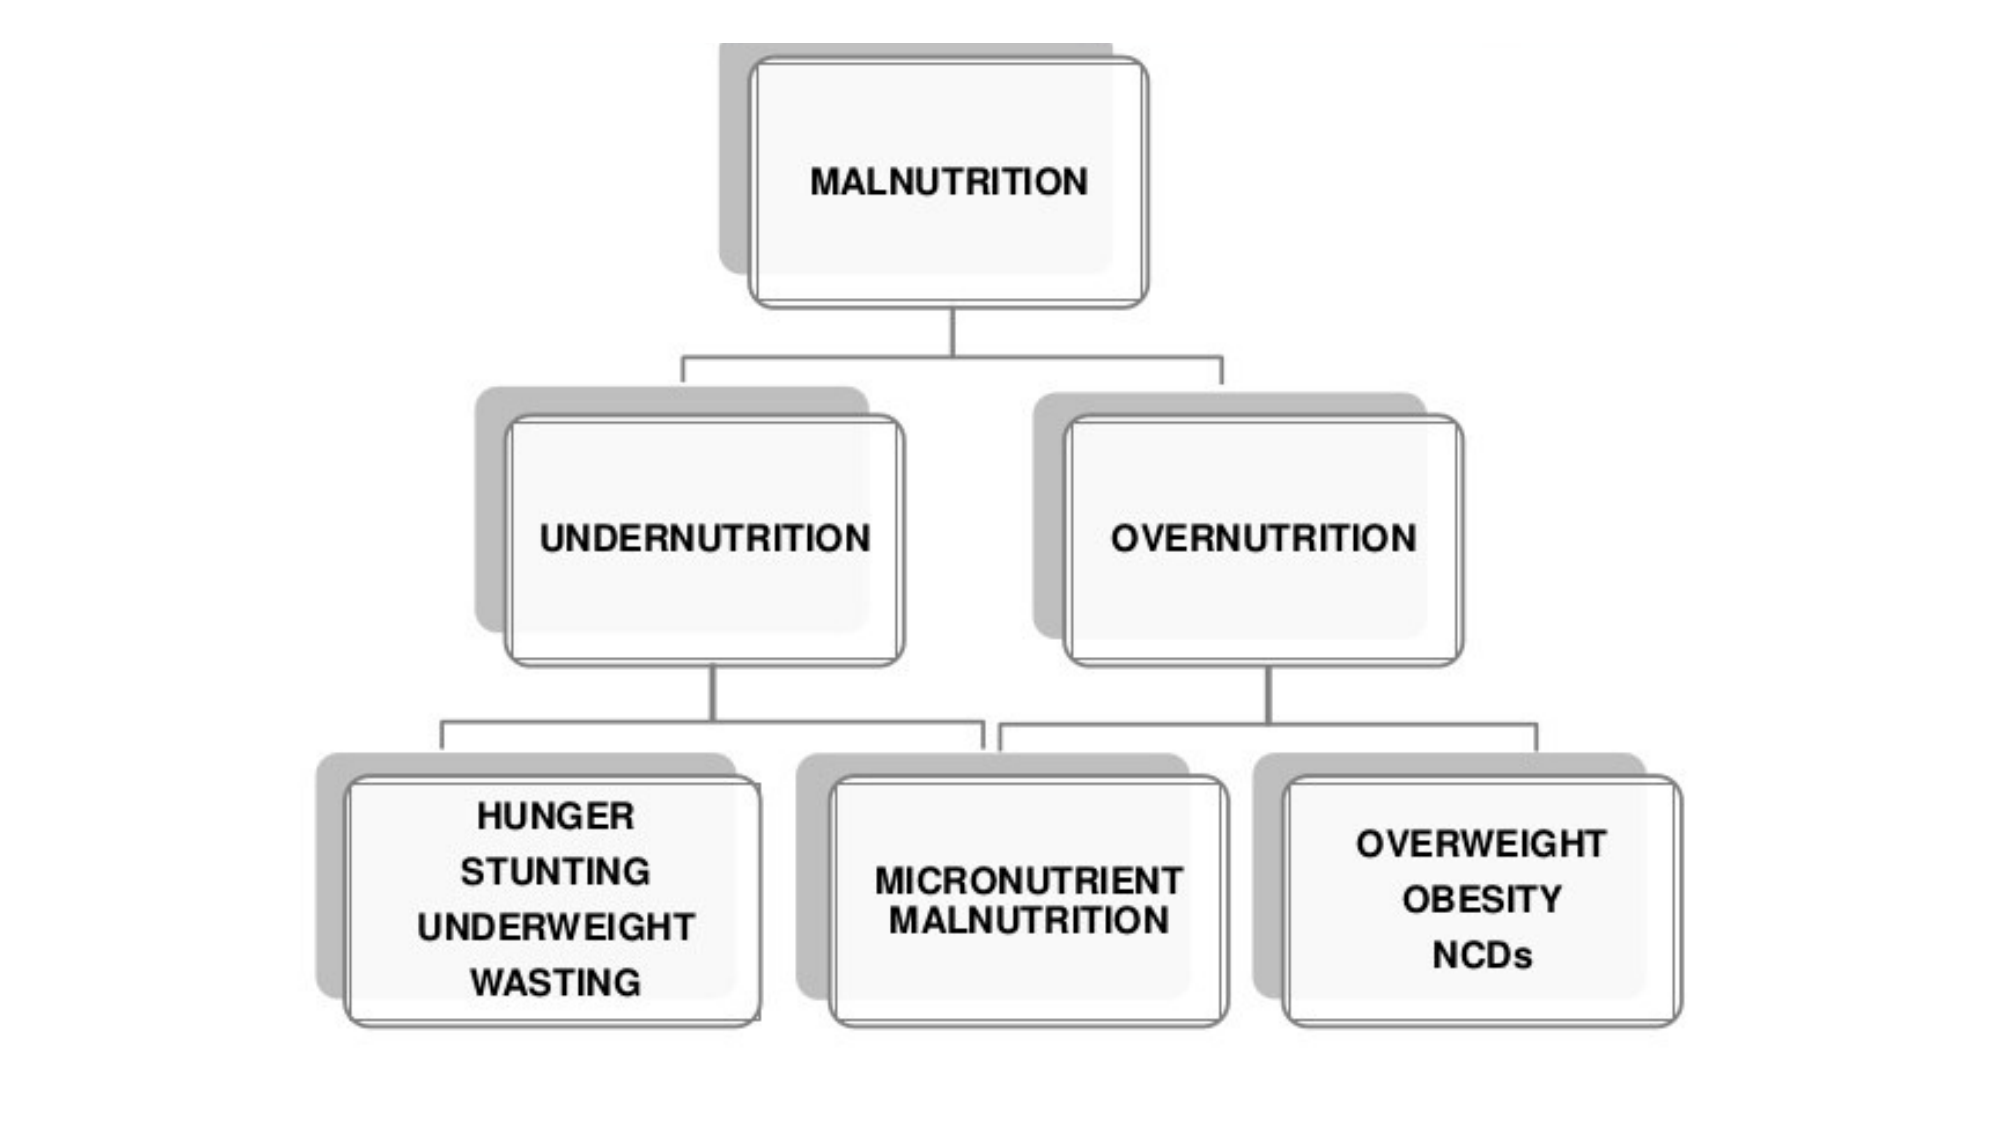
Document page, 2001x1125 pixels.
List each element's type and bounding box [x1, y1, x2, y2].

list [262, 43, 1738, 1082]
